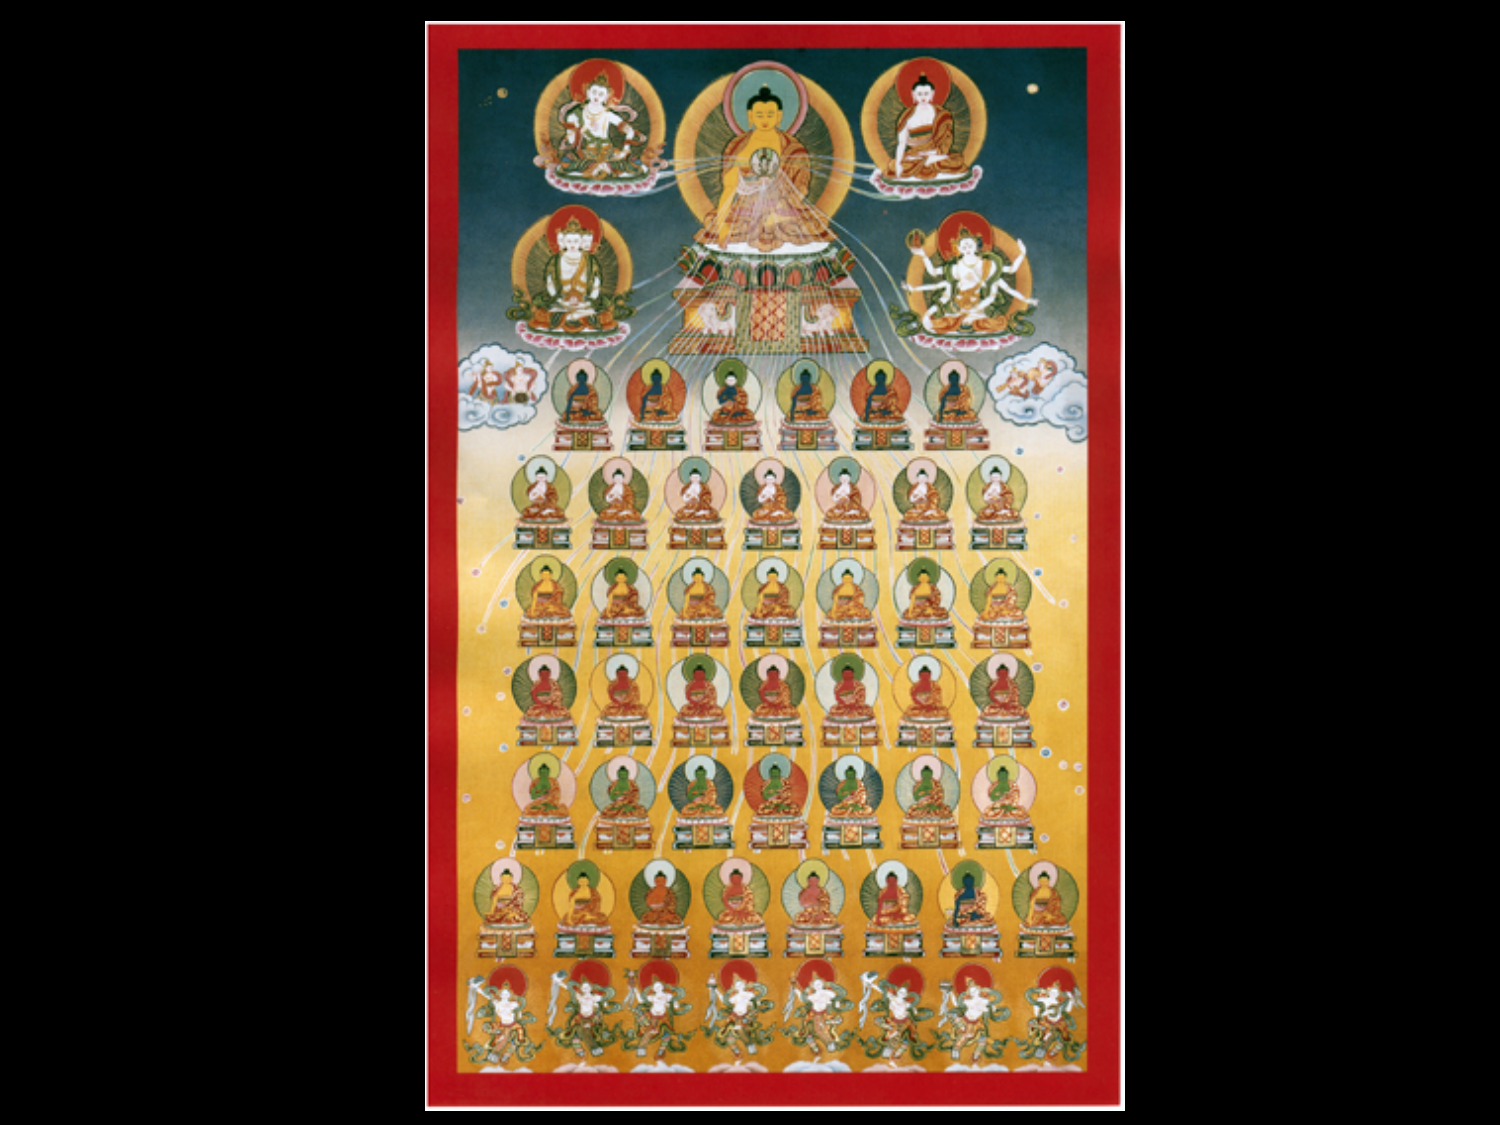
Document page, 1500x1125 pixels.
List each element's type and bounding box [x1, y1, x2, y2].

picture [424, 21, 1126, 1111]
